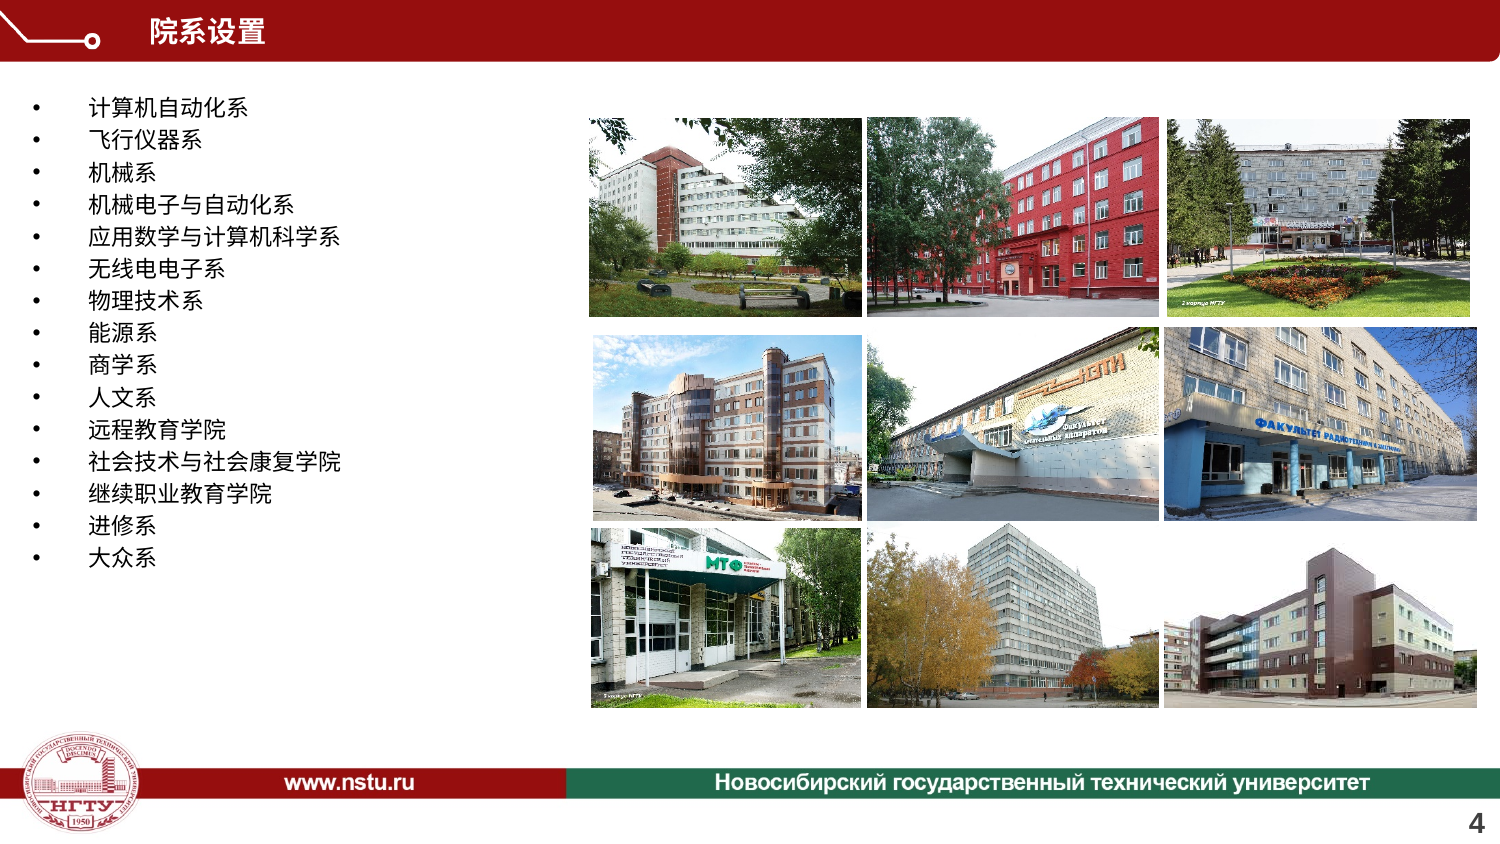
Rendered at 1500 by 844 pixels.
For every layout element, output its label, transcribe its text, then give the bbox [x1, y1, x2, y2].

list 计算机自动化系 飞行仪器系 机械系 机械电子与自动化系 应用数学与计算机科学系 无线电电子系 物理技术系 能源系 商学系 人文系 远程教育学院 社会技术与社会康复学院 继续职业教育学院 进修系 大众系 [17, 86, 599, 749]
picture [0, 0, 102, 56]
text_box [98, 0, 1500, 64]
picture [0, 60, 1500, 844]
text_box 院系设置 [134, 6, 1470, 56]
slide_number 4 [1149, 799, 1500, 844]
